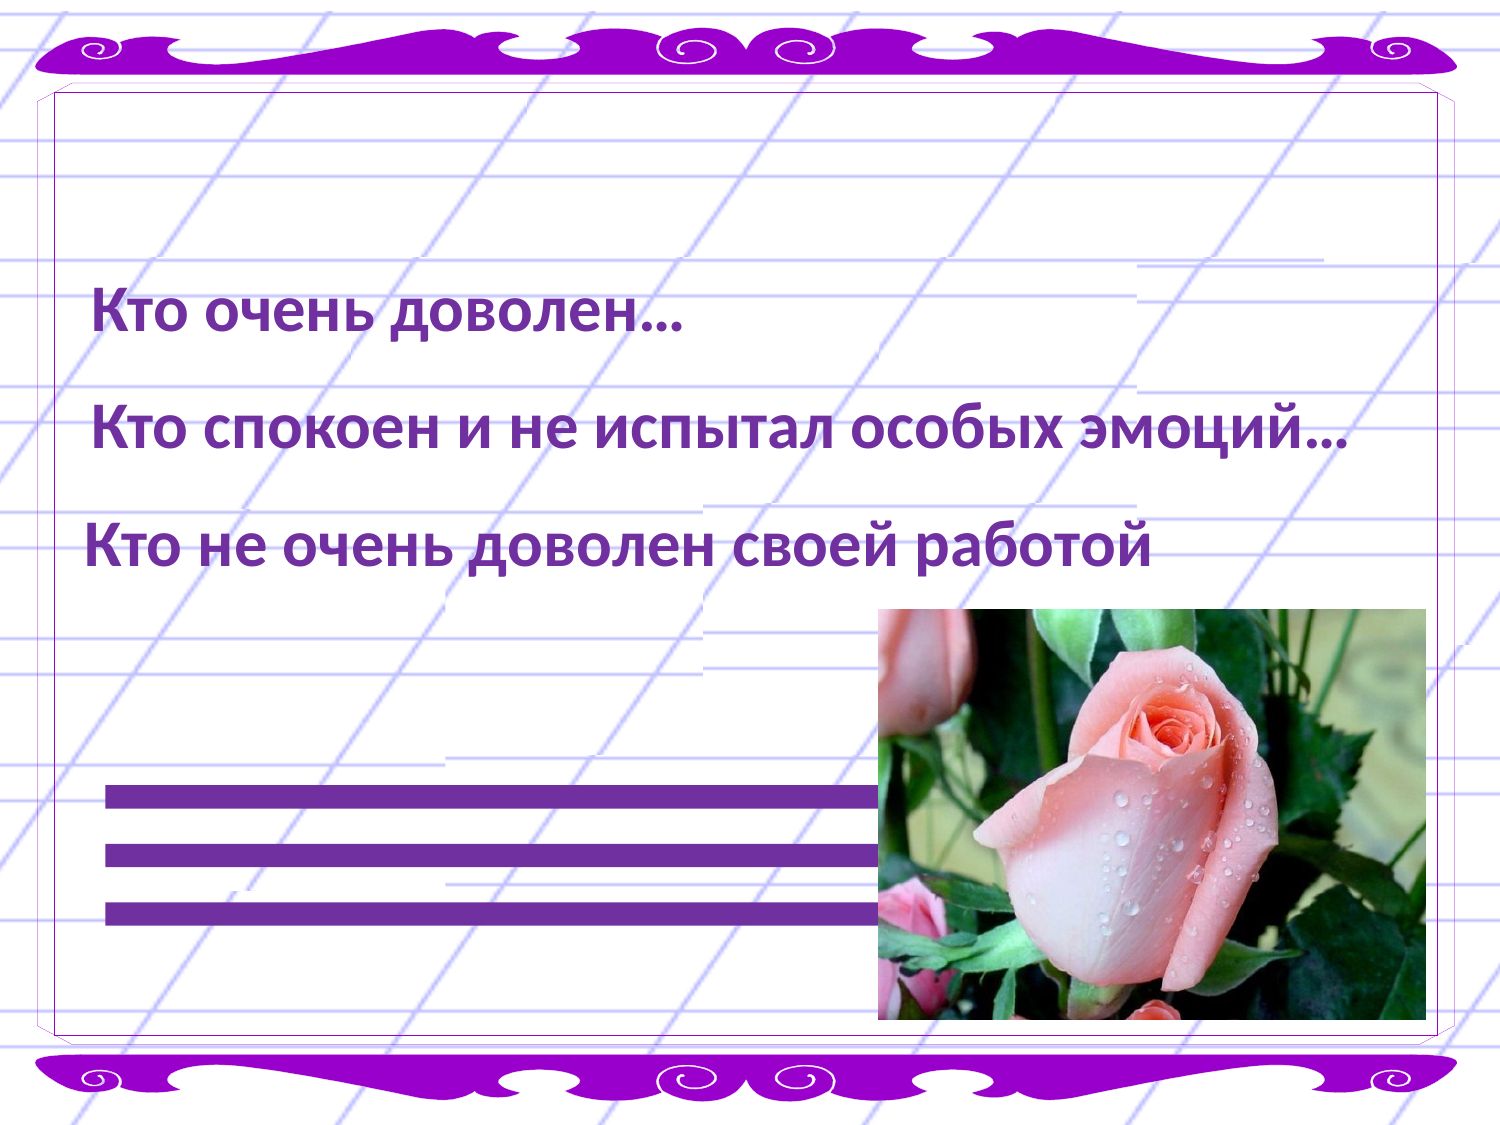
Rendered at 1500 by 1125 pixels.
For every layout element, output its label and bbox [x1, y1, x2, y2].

text_box [0, 11, 1500, 1125]
picture [34, 27, 1458, 1102]
